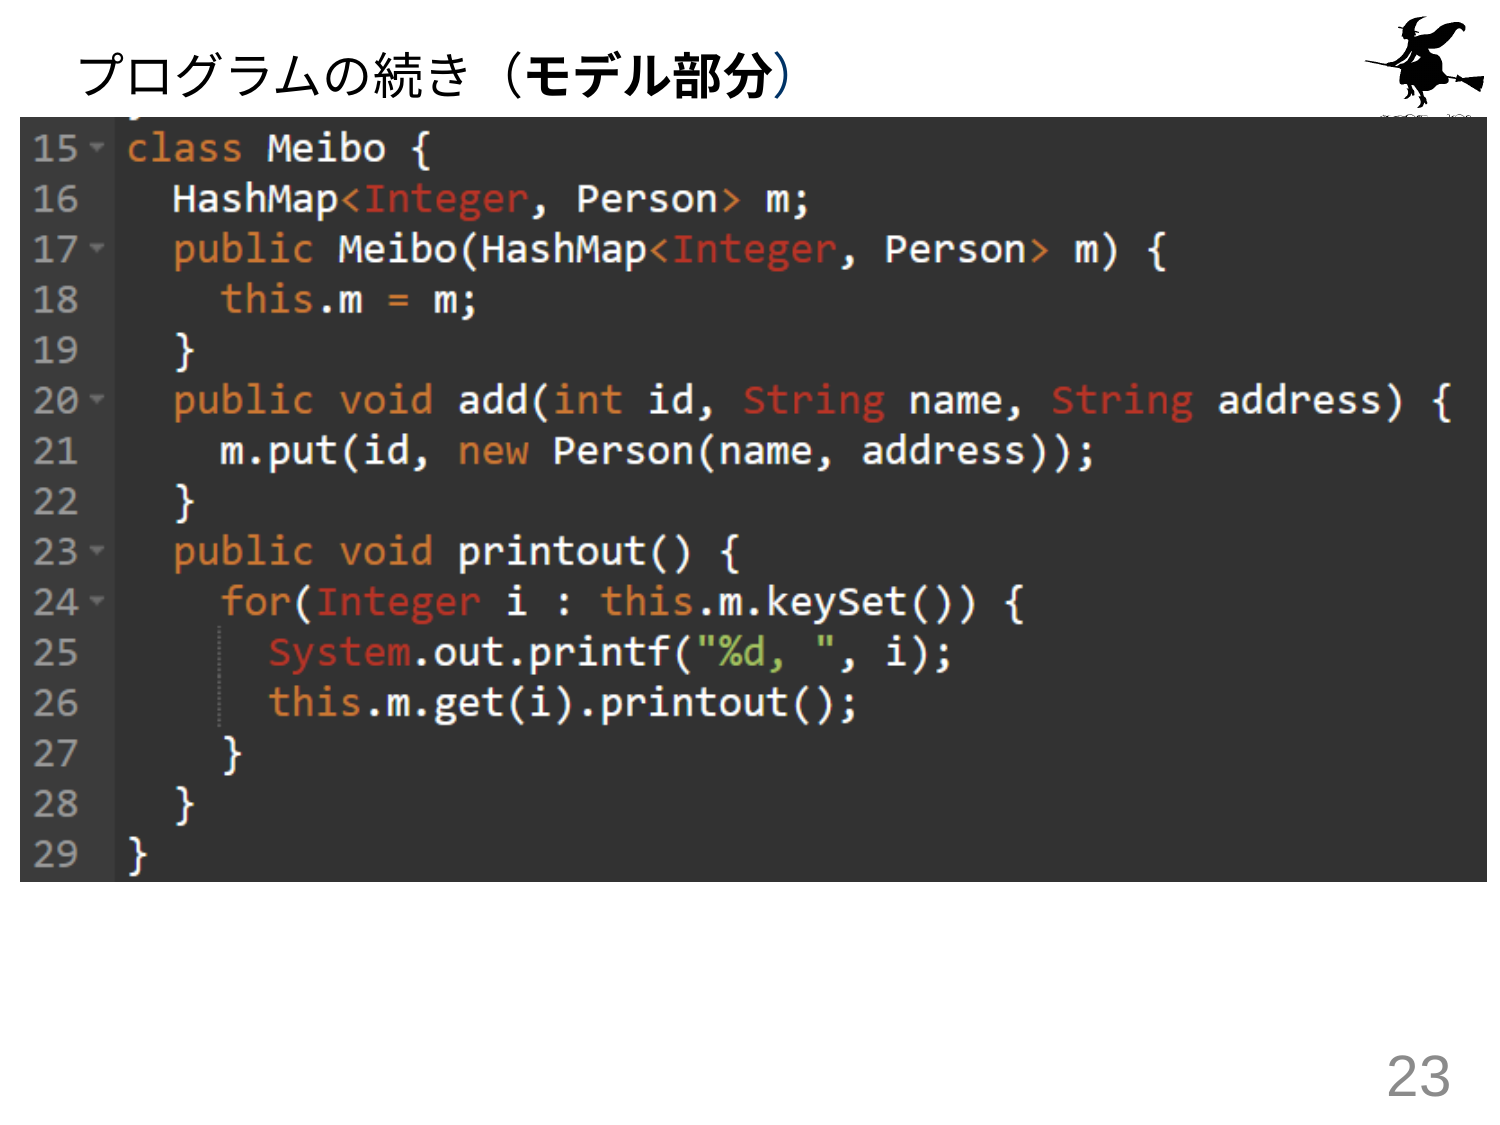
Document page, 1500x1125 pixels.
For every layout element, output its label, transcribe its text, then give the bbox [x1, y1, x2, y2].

text_box プログラムの続き（モデル部分） [63, 26, 1397, 117]
picture [20, 14, 1487, 882]
slide_number 23 [1129, 1042, 1467, 1103]
